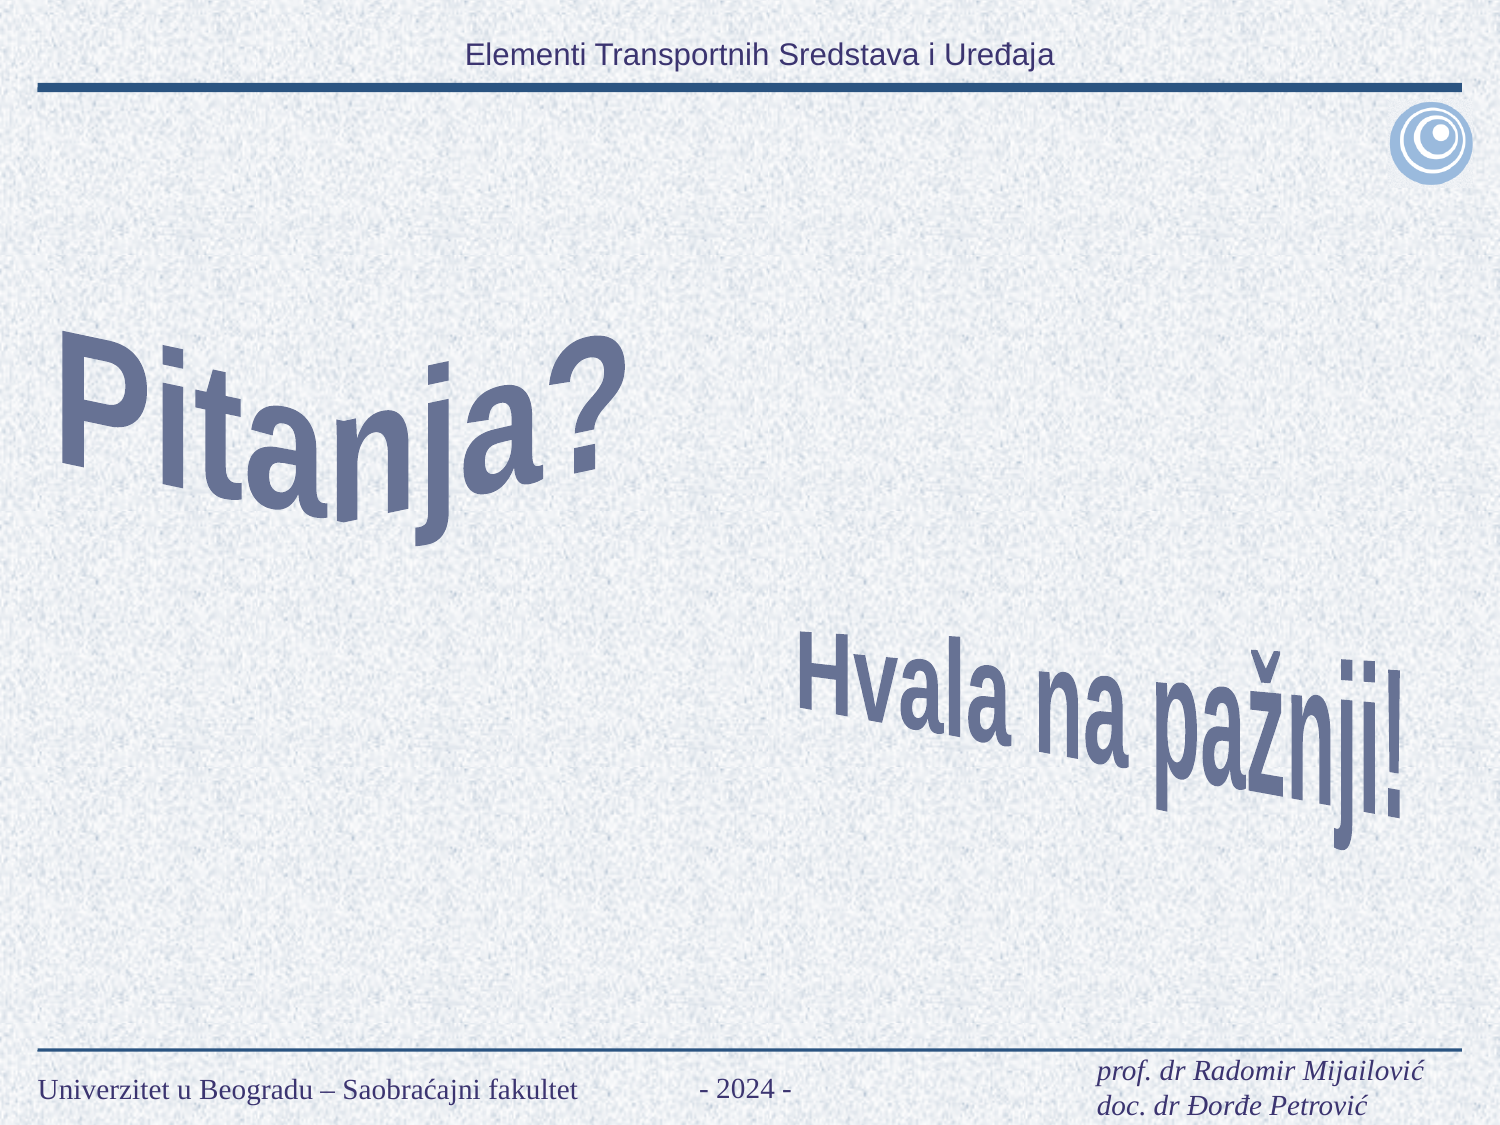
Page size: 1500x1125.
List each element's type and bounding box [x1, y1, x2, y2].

picture [1387, 99, 1473, 188]
